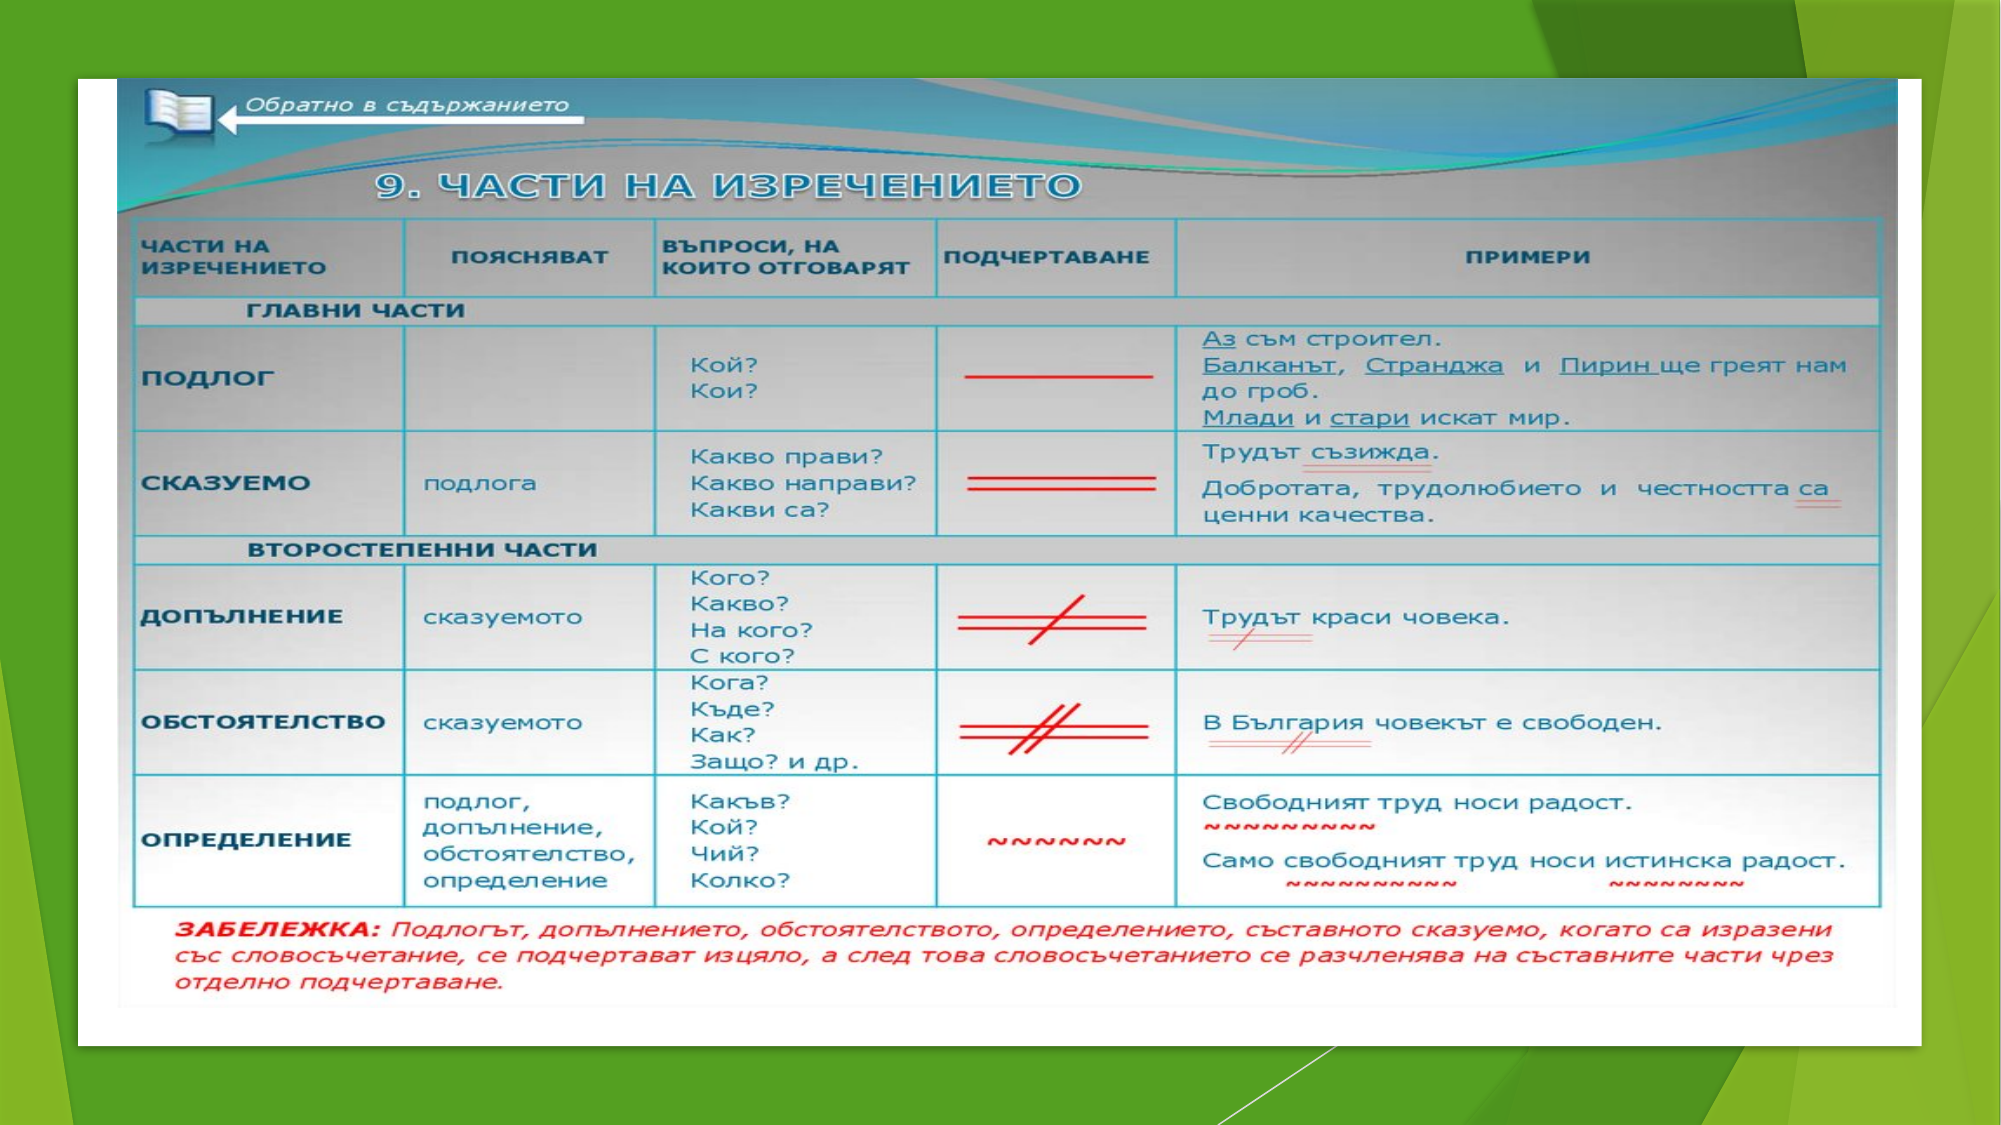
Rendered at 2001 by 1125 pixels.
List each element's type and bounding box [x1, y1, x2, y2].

list [117, 78, 1899, 1008]
text_box [0, 0, 2000, 1125]
